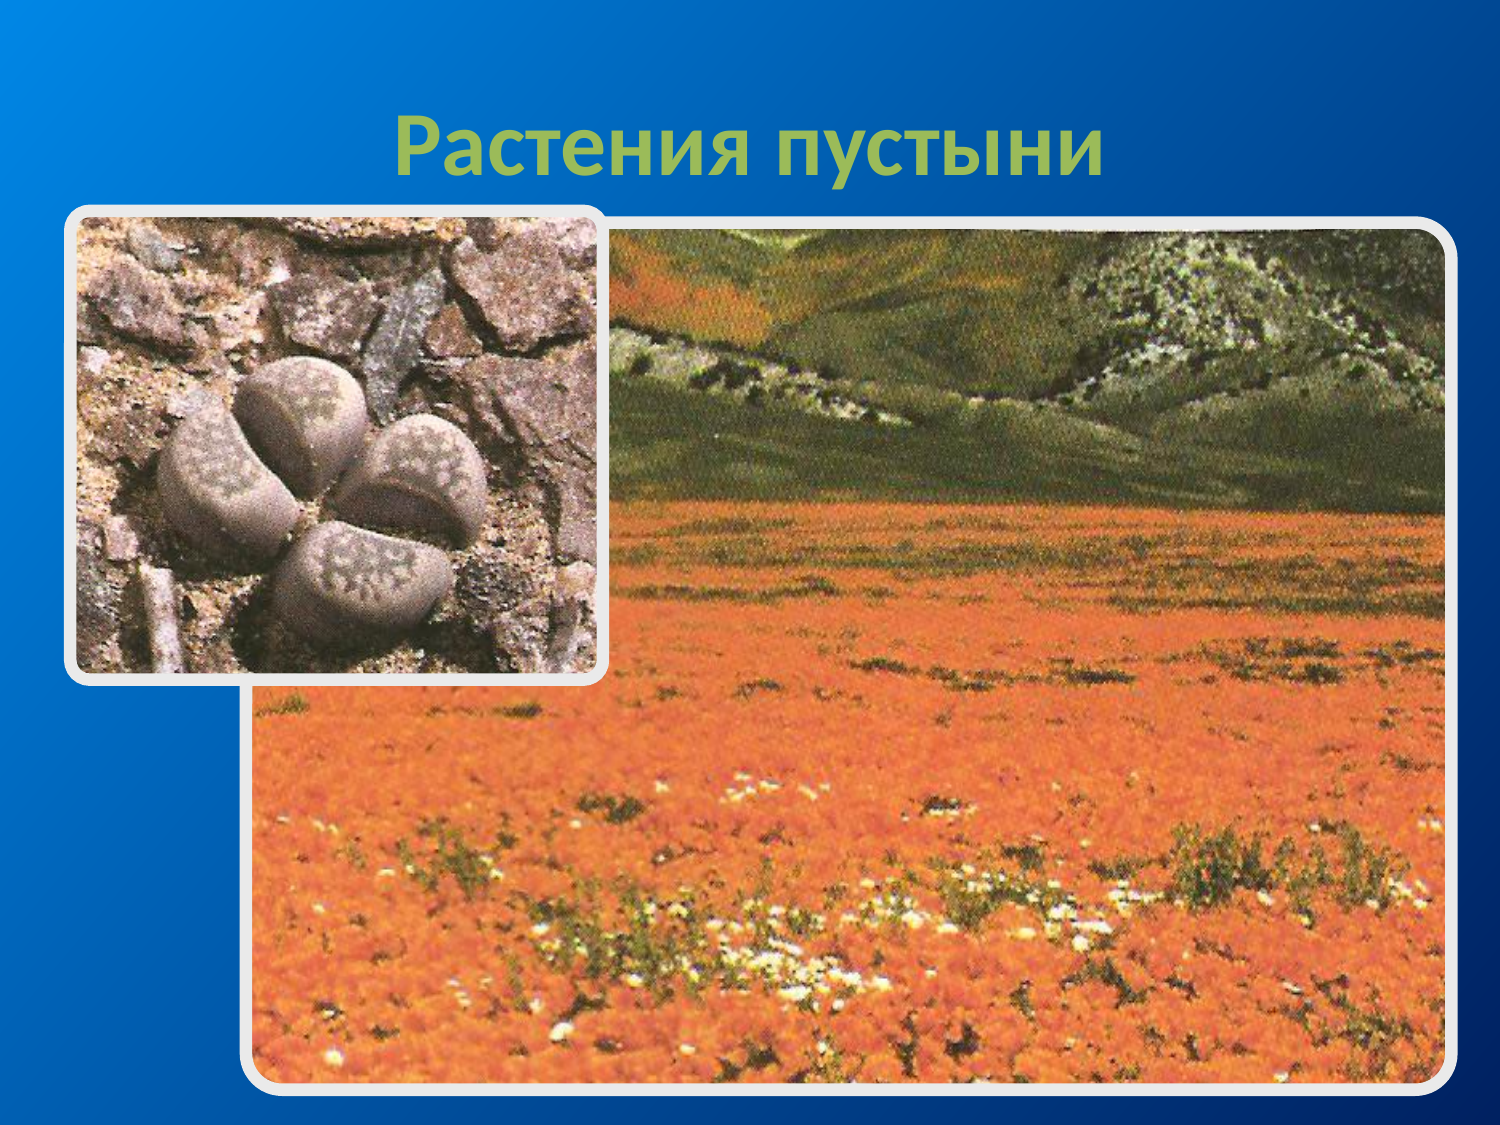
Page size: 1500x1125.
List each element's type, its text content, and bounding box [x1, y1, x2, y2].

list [70, 210, 604, 680]
title Растения пустыни [75, 45, 1425, 217]
picture [245, 222, 1452, 1090]
